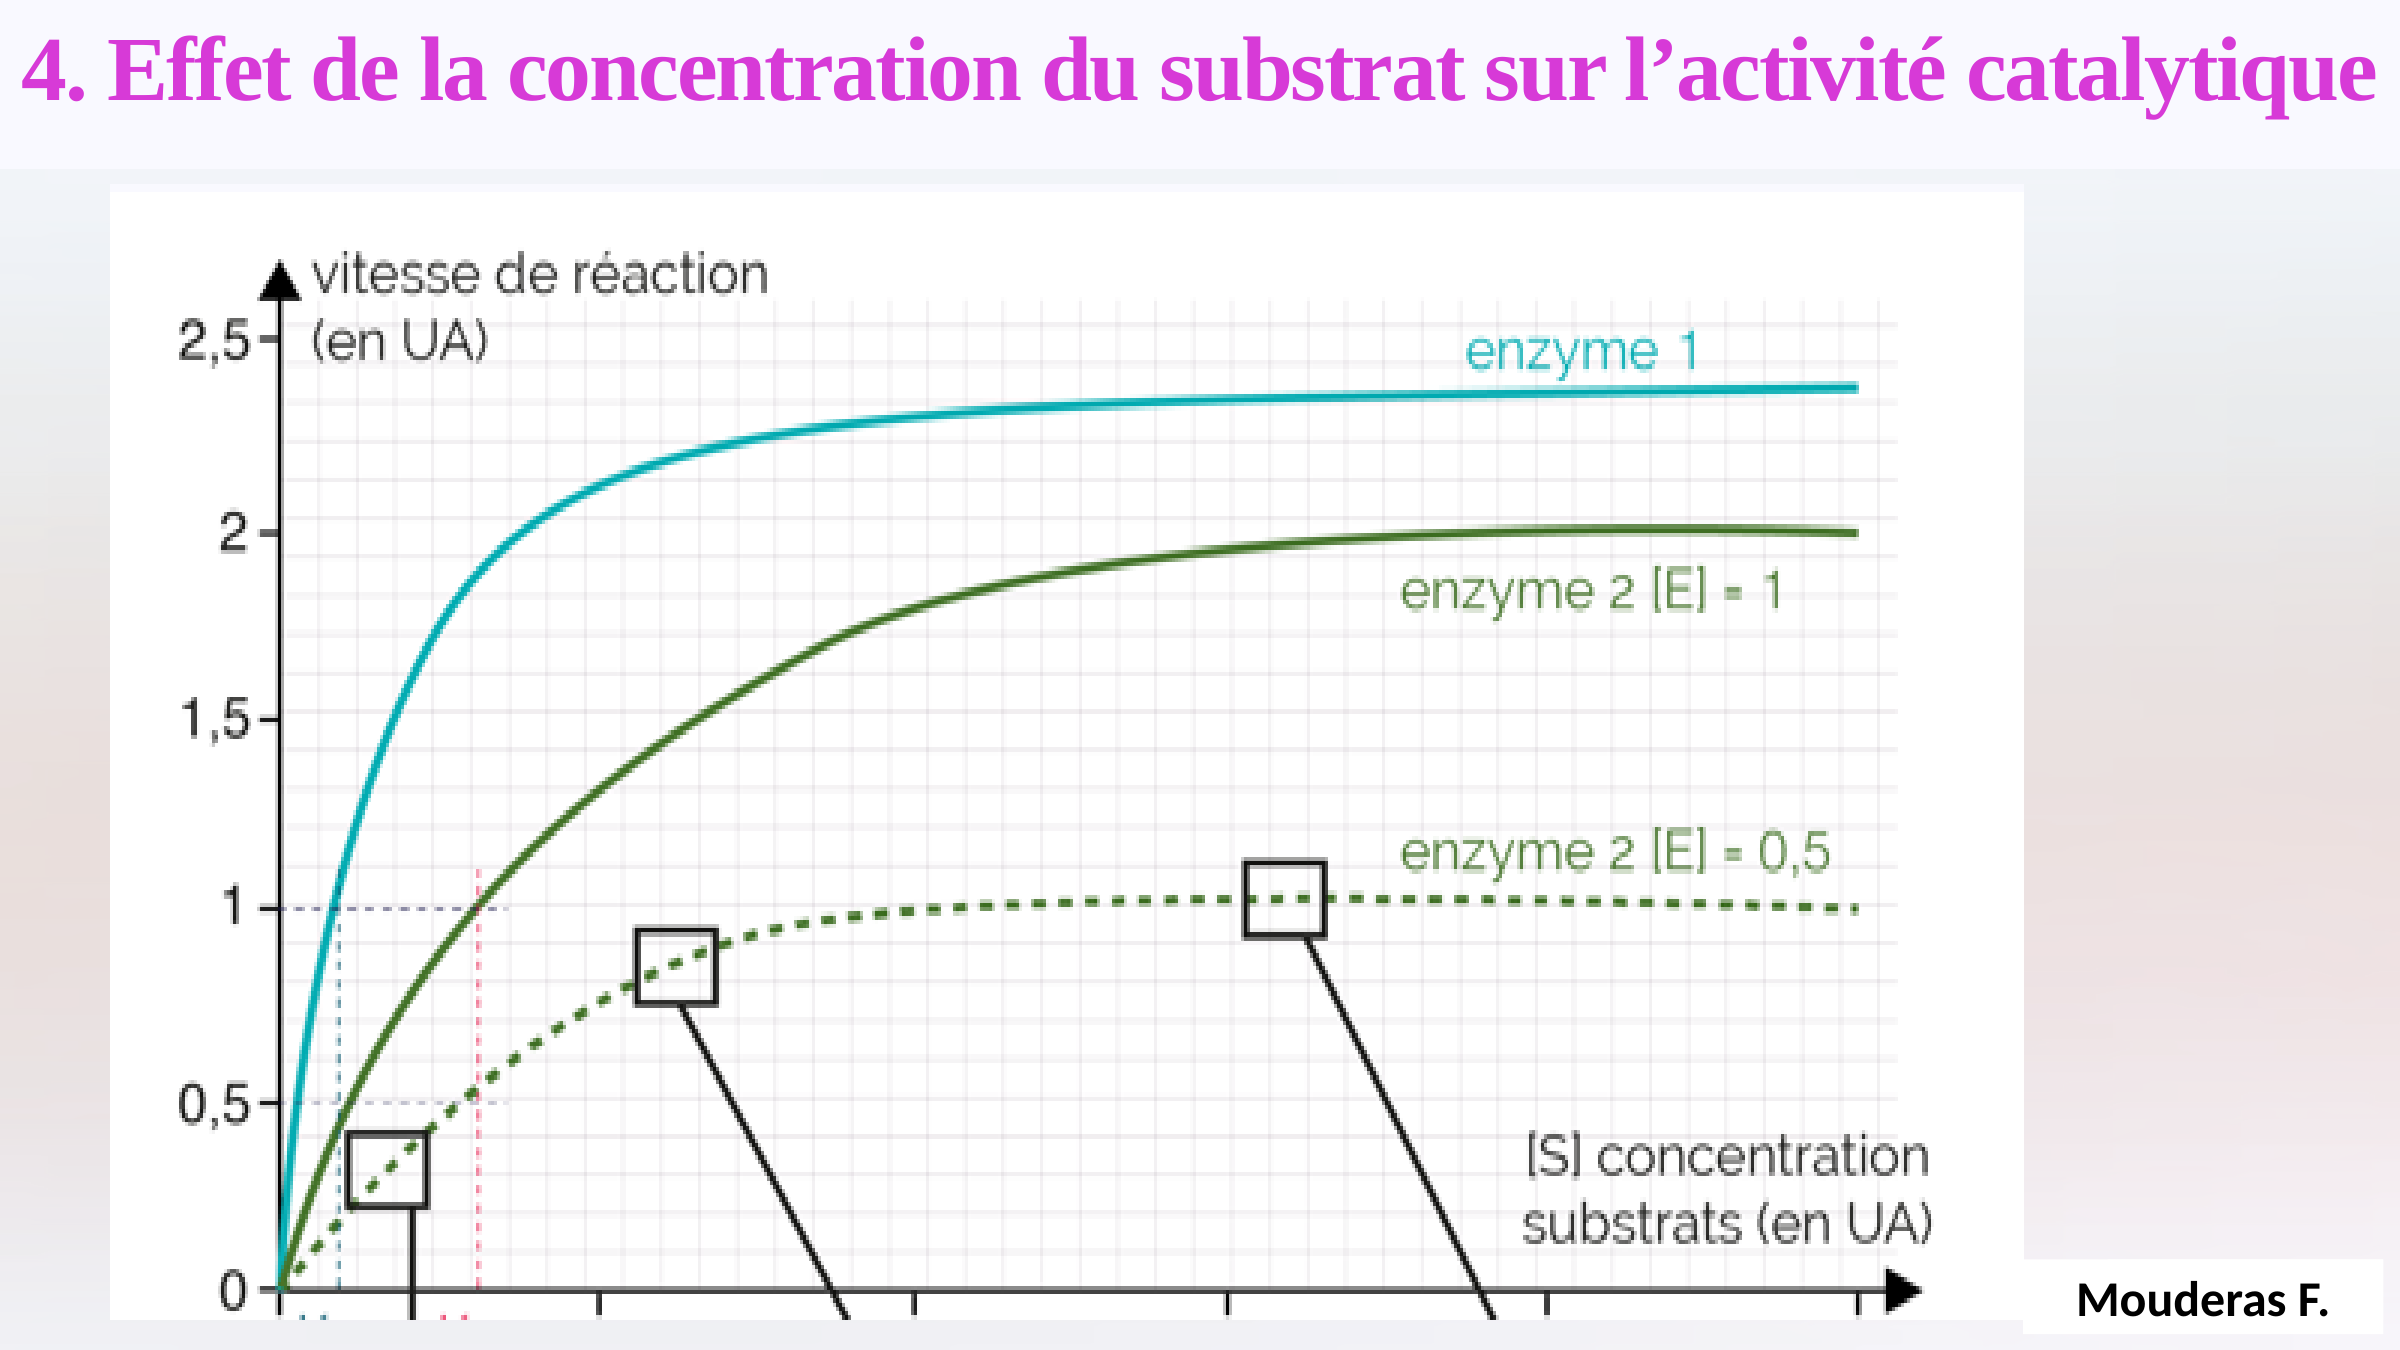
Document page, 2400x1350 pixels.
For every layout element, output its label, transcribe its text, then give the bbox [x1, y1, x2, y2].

picture [0, 169, 2400, 1350]
text_box 4. Effet de la concentration du substrat sur l’activité catalytique [21, 13, 2400, 169]
